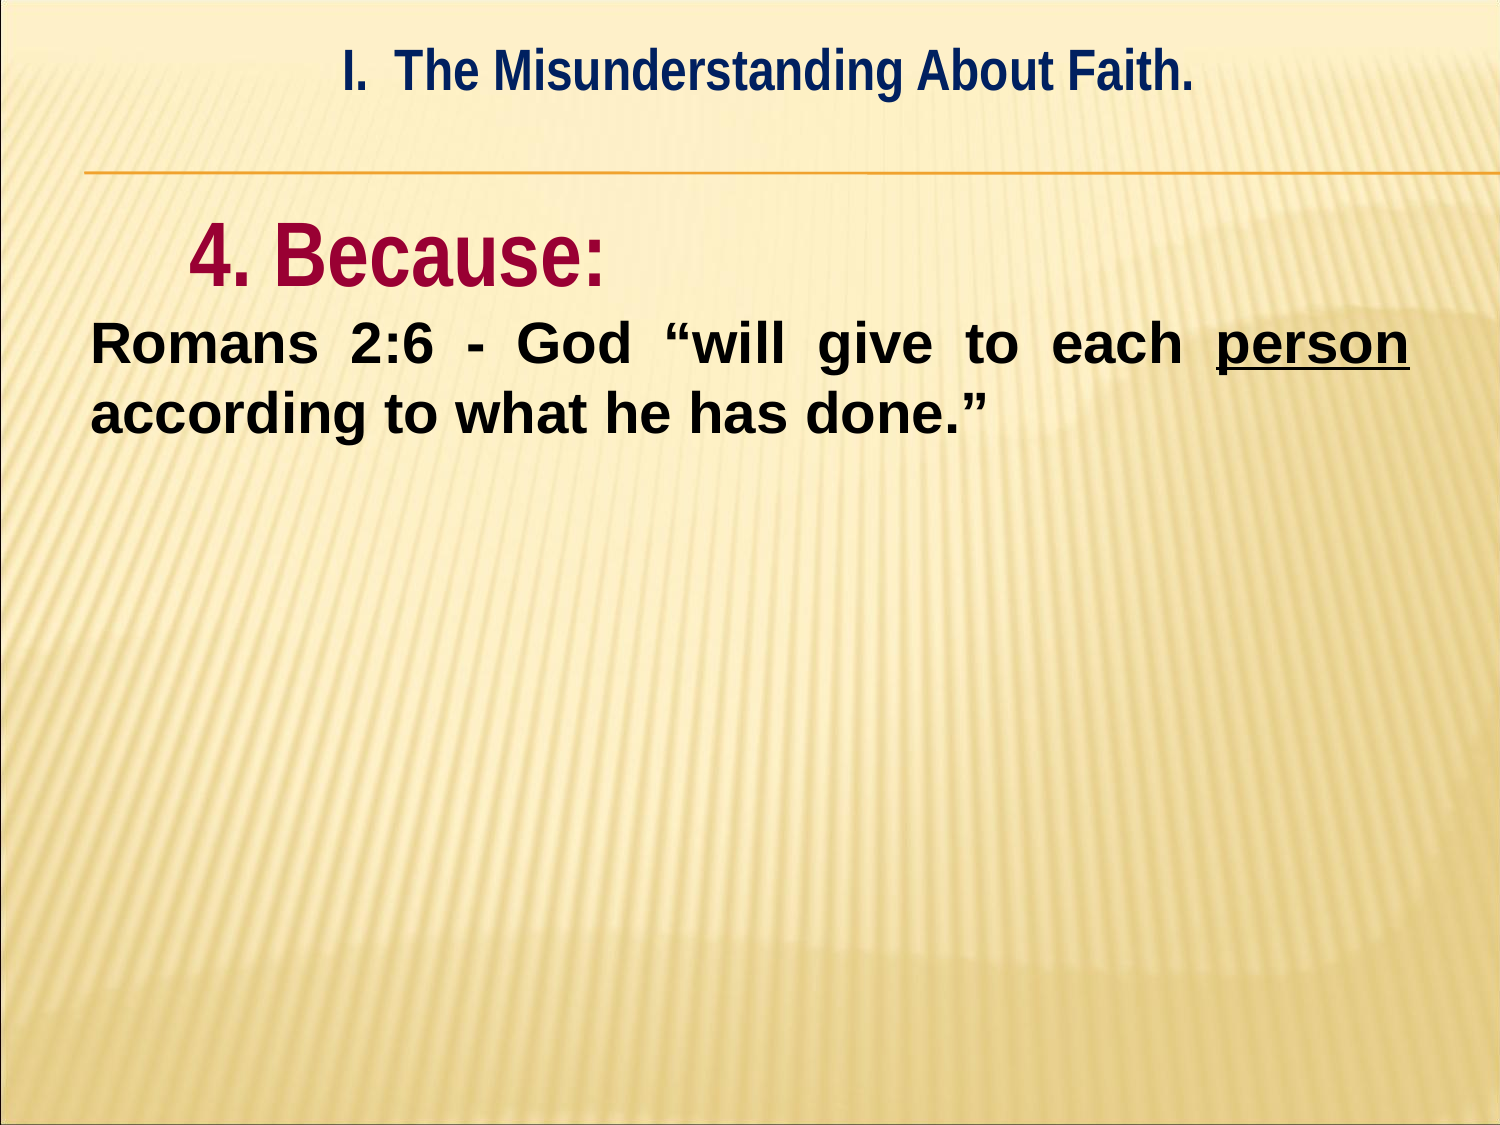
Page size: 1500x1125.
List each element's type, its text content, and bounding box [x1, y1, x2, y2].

picture [0, 0, 1500, 1125]
list 4. Because: Romans 2:6 - God “will give to each person according to what he has done.” [75, 187, 1425, 1075]
text_box I. The Misunderstanding About Faith. [124, 24, 1413, 110]
